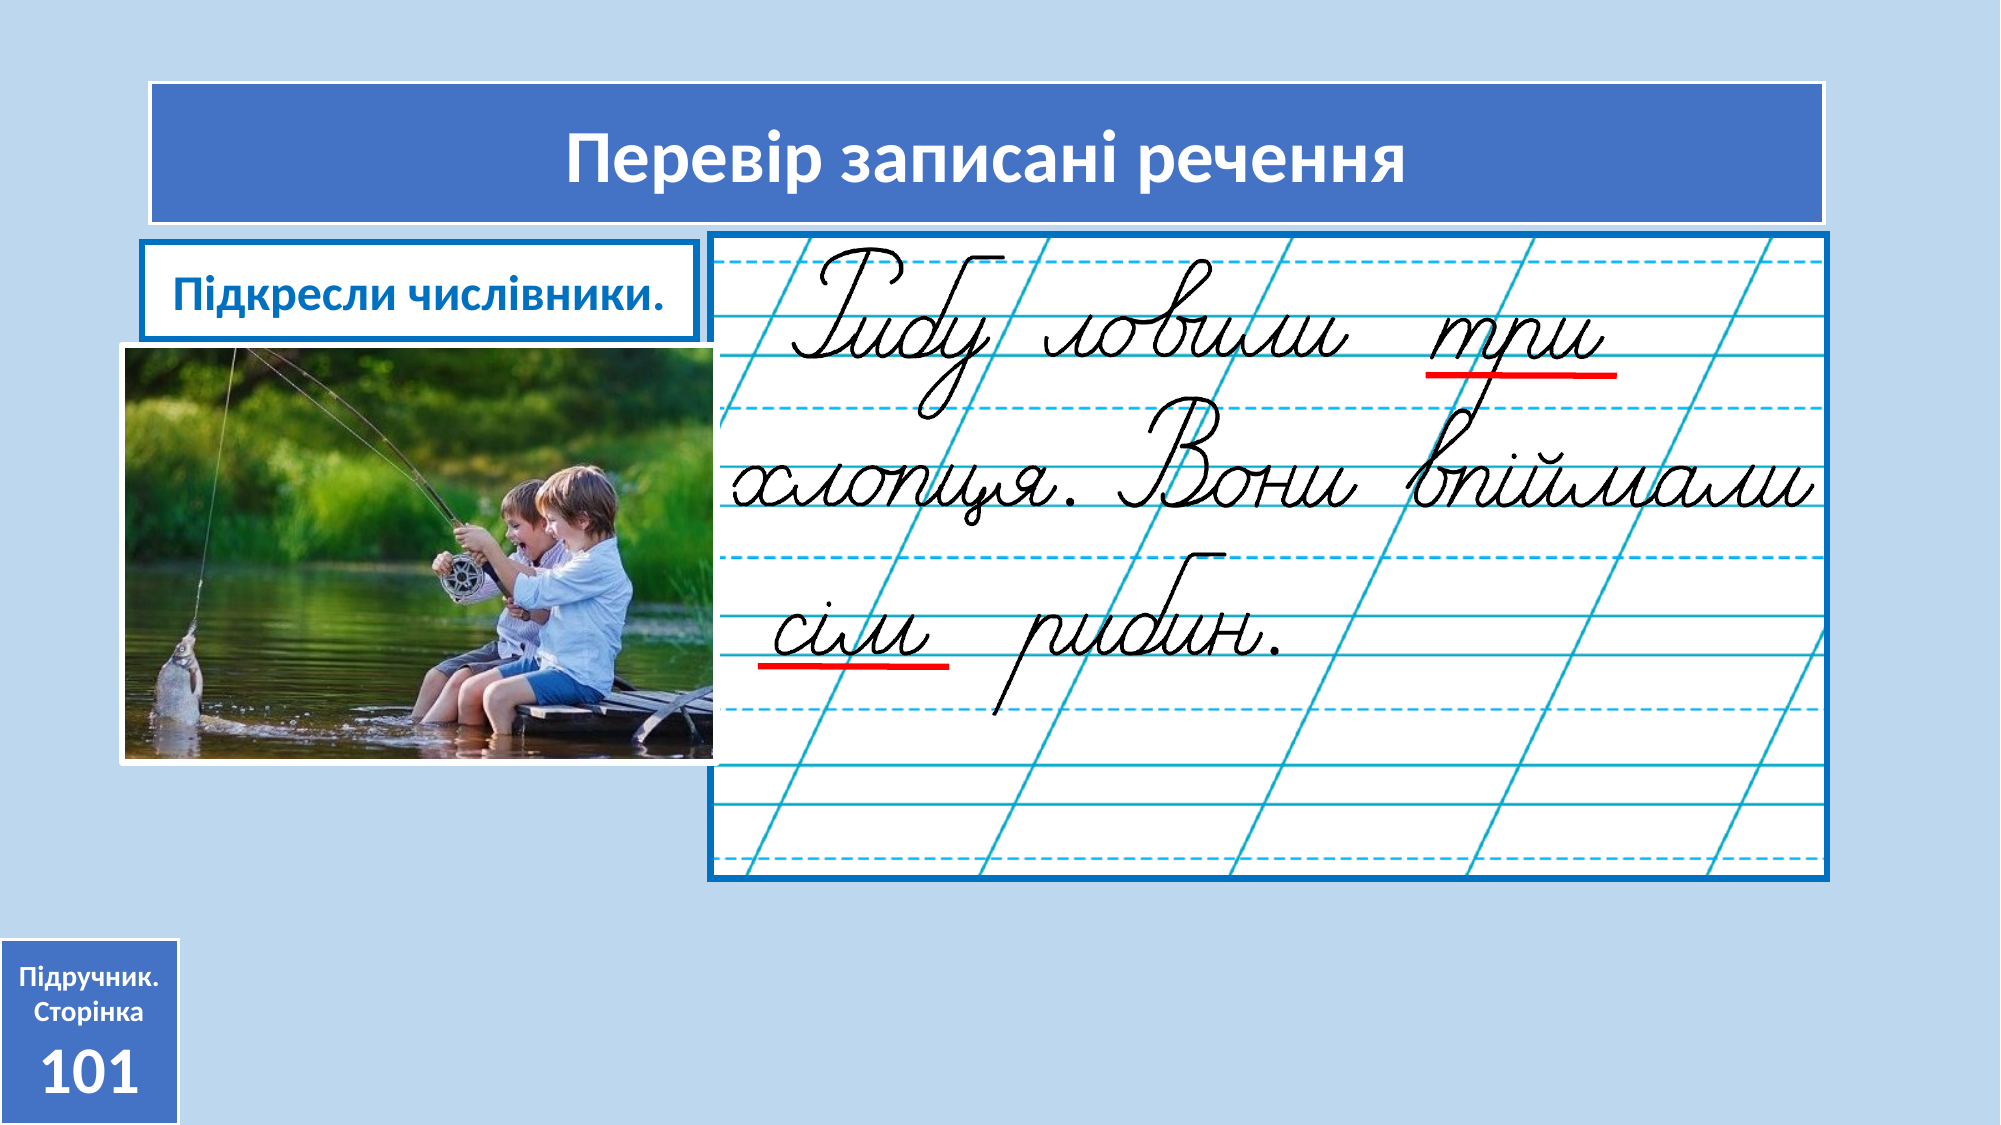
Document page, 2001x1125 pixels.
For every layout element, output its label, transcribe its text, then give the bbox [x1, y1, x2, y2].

picture [124, 230, 1849, 876]
text_box Підручник. Сторінка 101 [0, 938, 180, 1125]
text_box Перевір записані речення [148, 81, 1826, 225]
text_box Підкресли числівники. [141, 241, 698, 340]
